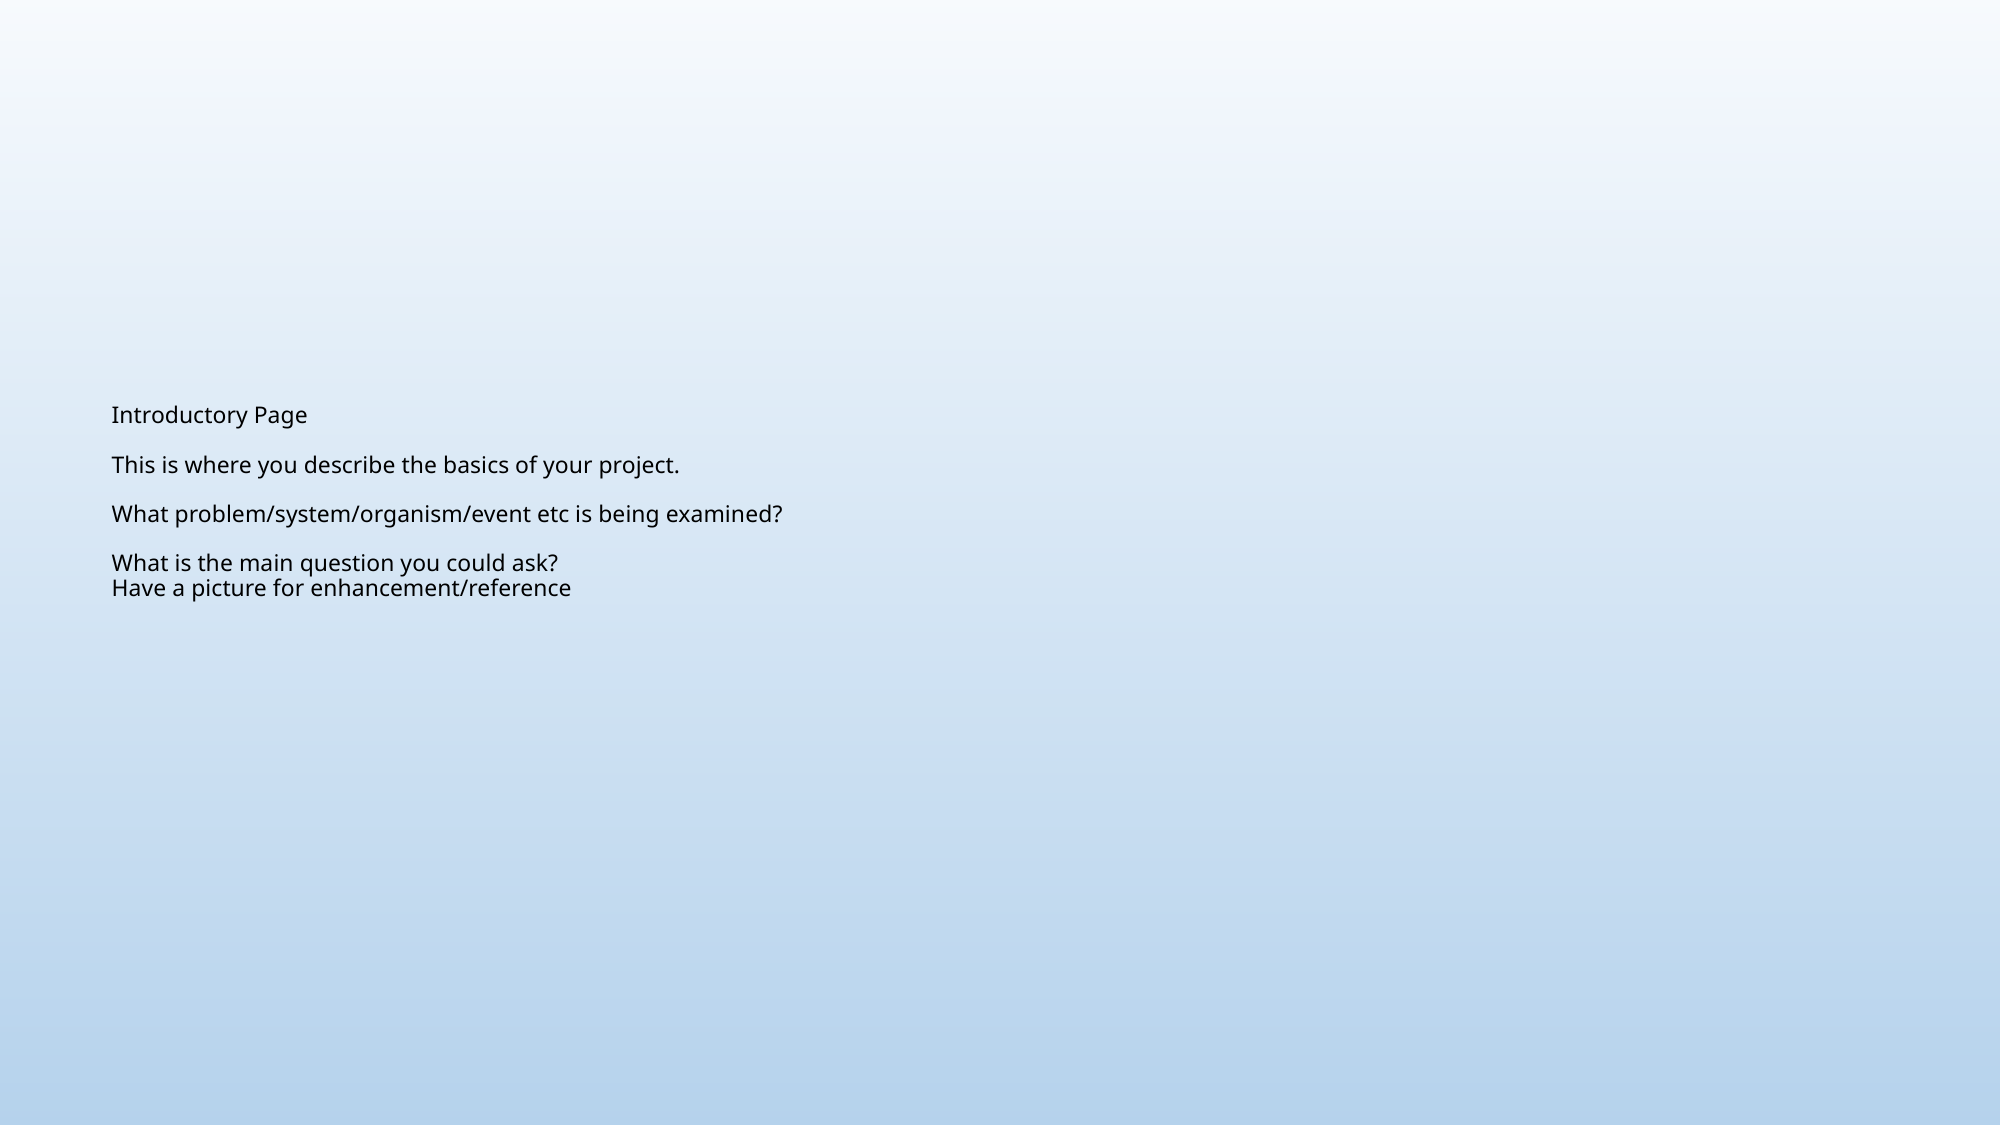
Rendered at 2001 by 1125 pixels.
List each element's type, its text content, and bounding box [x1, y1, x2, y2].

title Introductory Page This is where you describe the basics of your project. What problem/system/organism/event etc is being examined? What is the main question you could ask? Have a picture for enhancement/reference [96, 394, 1822, 612]
